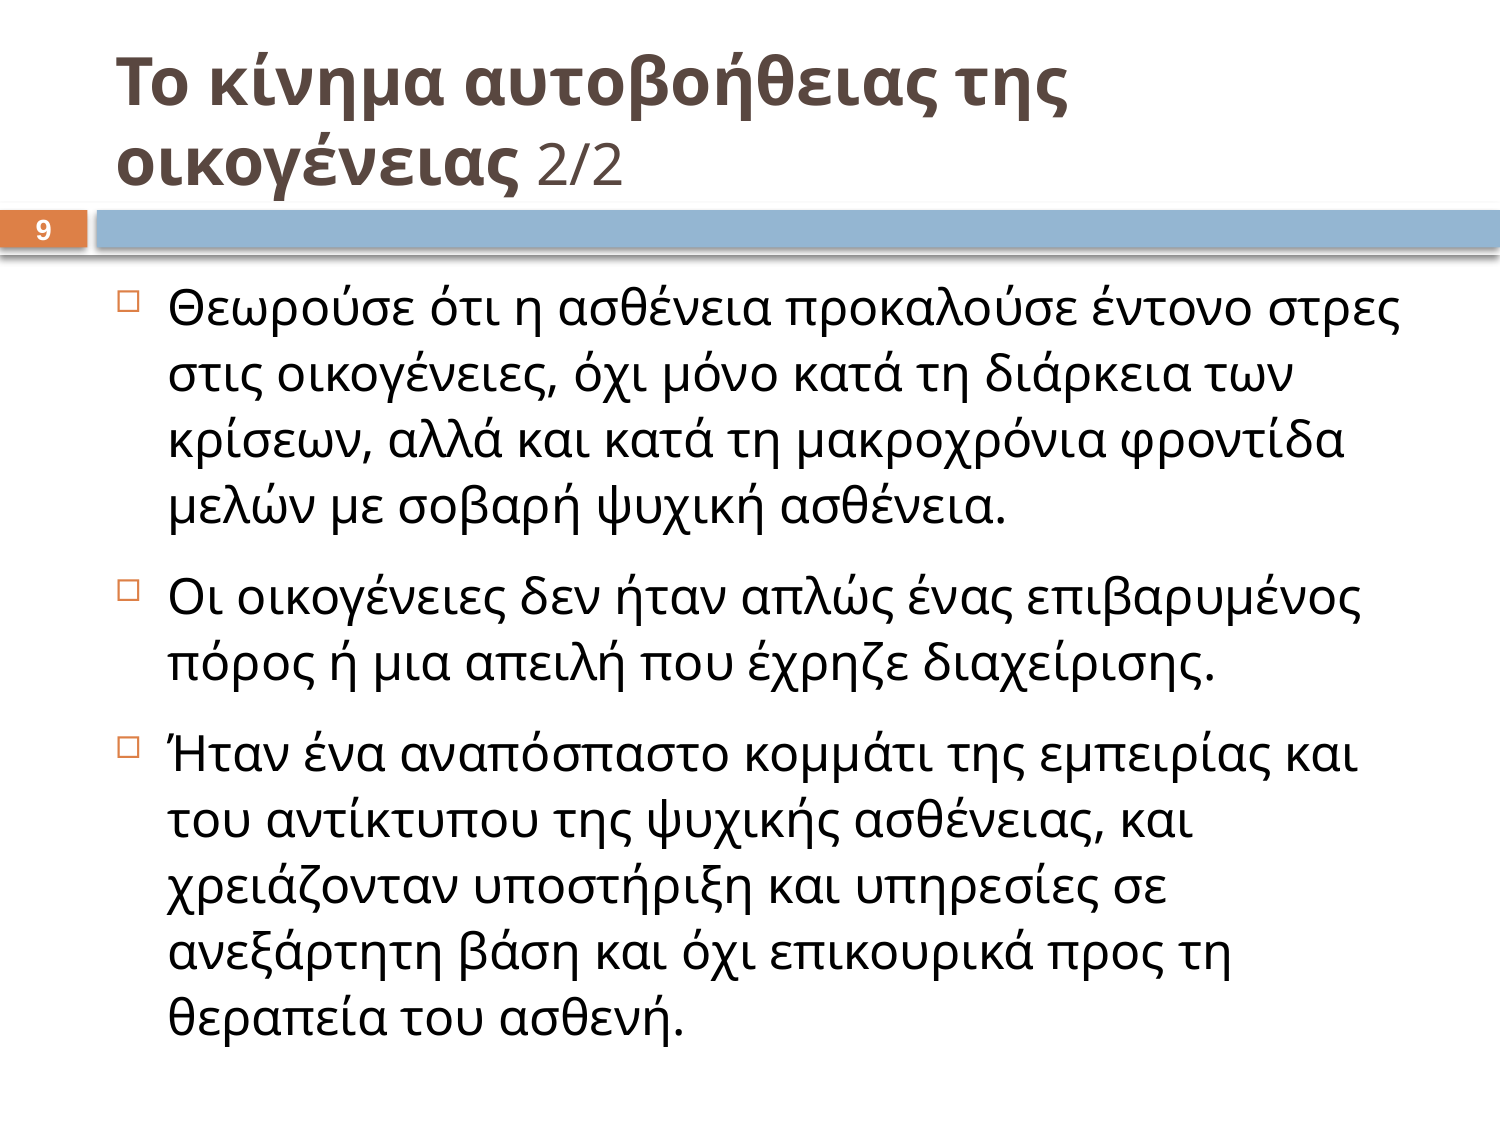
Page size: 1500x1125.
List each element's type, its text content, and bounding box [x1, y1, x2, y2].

list Θεωρούσε ότι η ασθένεια προκαλούσε έντονο στρες στις οικογένειες, όχι μόνο κατά τη διάρκεια των κρίσεων, αλλά και κατά τη μακροχρόνια φροντίδα μελών με σοβαρή ψυχική ασθένεια. Οι οικογένειες δεν ήταν απλώς ένας επιβαρυμένος πόρος ή μια απειλή που έχρηζε διαχείρισης. Ήταν ένα αναπόσπαστο κομμάτι της εμπειρίας και του αντίκτυπου της ψυχικής ασθένειας, και χρειάζονταν υποστήριξη και υπηρεσίες σε ανεξάρτητη βάση και όχι επικουρικά προς τη θεραπεία του ασθενή. [100, 262, 1438, 1059]
slide_number 8 [0, 208, 88, 249]
title Το κίνημα αυτοβοήθειας της οικογένειας 2/2 [100, 37, 1438, 200]
